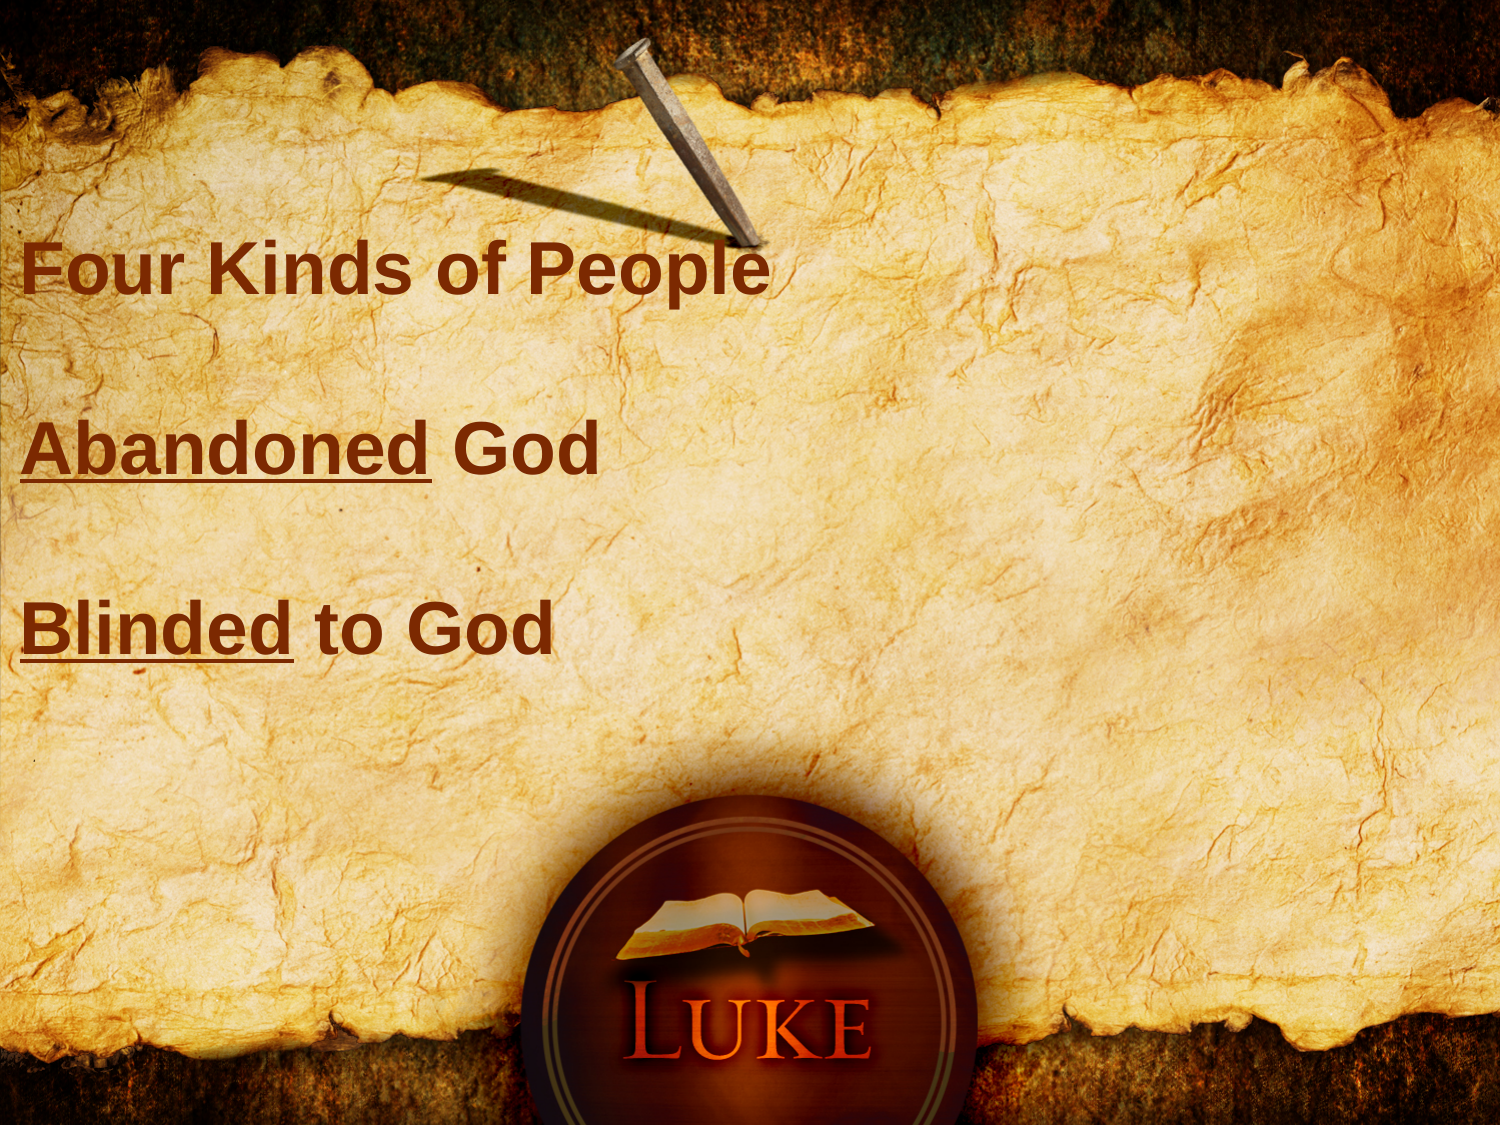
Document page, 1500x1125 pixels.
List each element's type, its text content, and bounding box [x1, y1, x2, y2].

text_box Four Kinds of People Abandoned God Blinded to God [4, 212, 1500, 858]
picture [0, 0, 1500, 1125]
